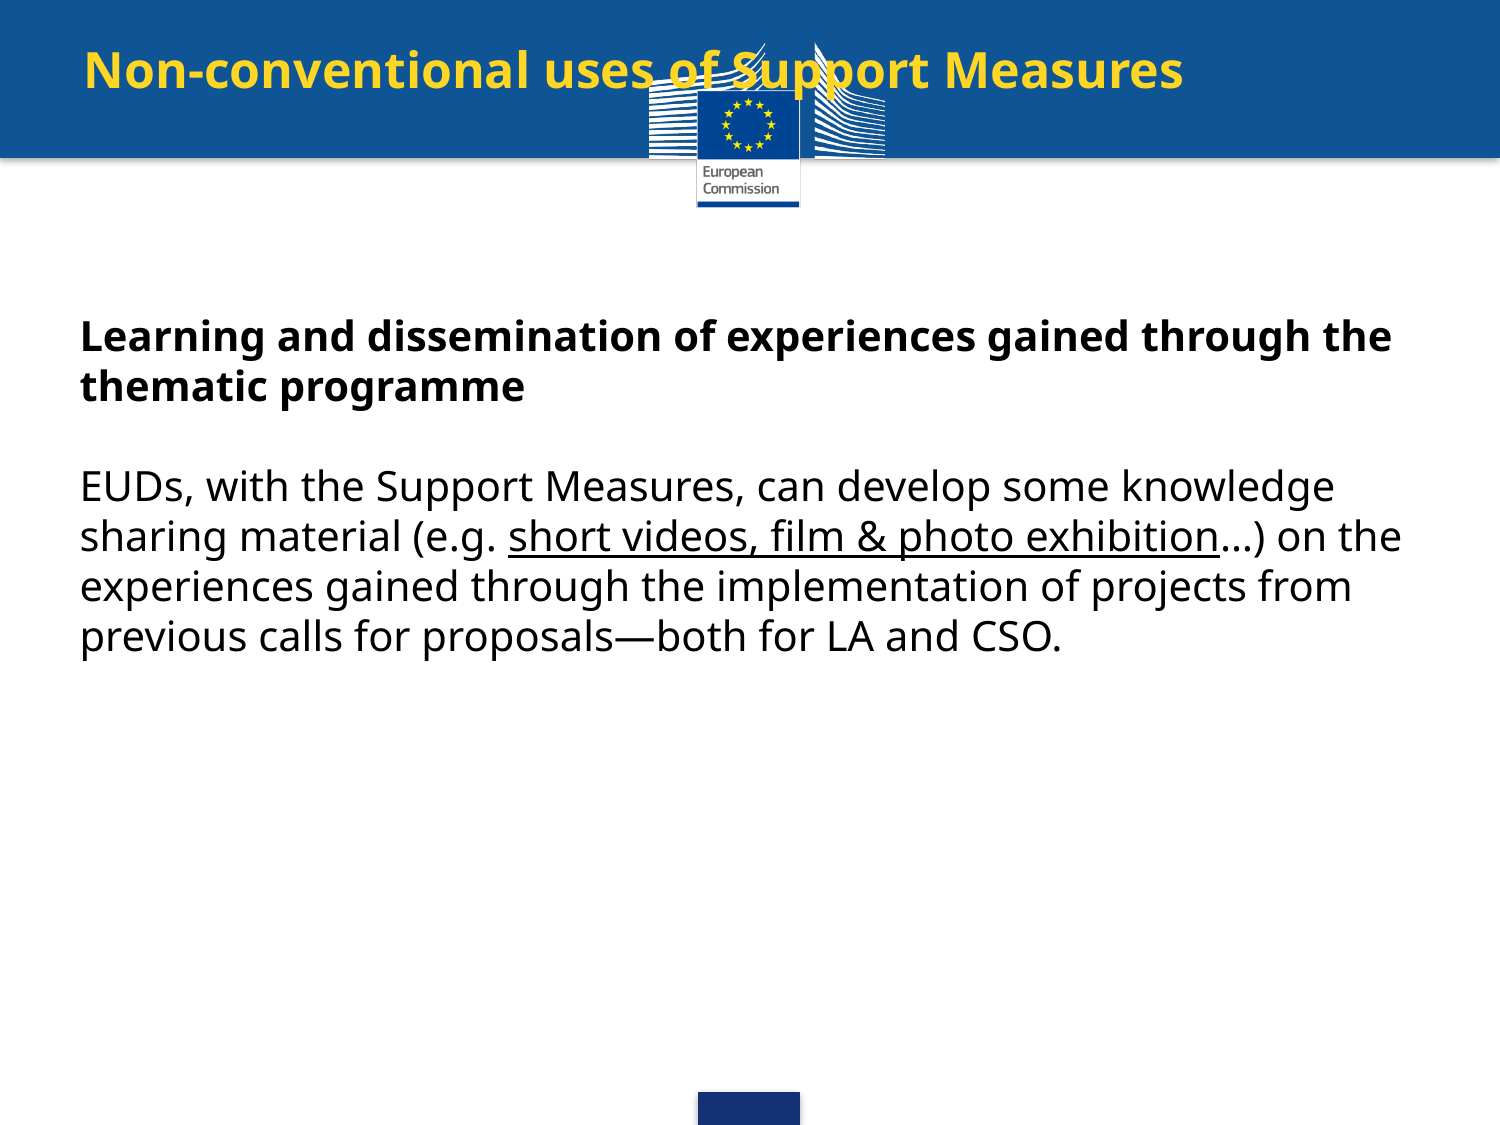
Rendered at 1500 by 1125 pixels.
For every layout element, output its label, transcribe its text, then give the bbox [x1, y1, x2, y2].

text_box Learning and dissemination of experiences gained through the thematic programme EUDs, with the Support Measures, can develop some knowledge sharing material (e.g. short videos, film & photo exhibition…) on the experiences gained through the implementation of projects from previous calls for proposals—both for LA and CSO. [64, 302, 1436, 668]
picture [649, 106, 885, 208]
text_box Non-conventional uses of Support Measures [69, 30, 1213, 106]
